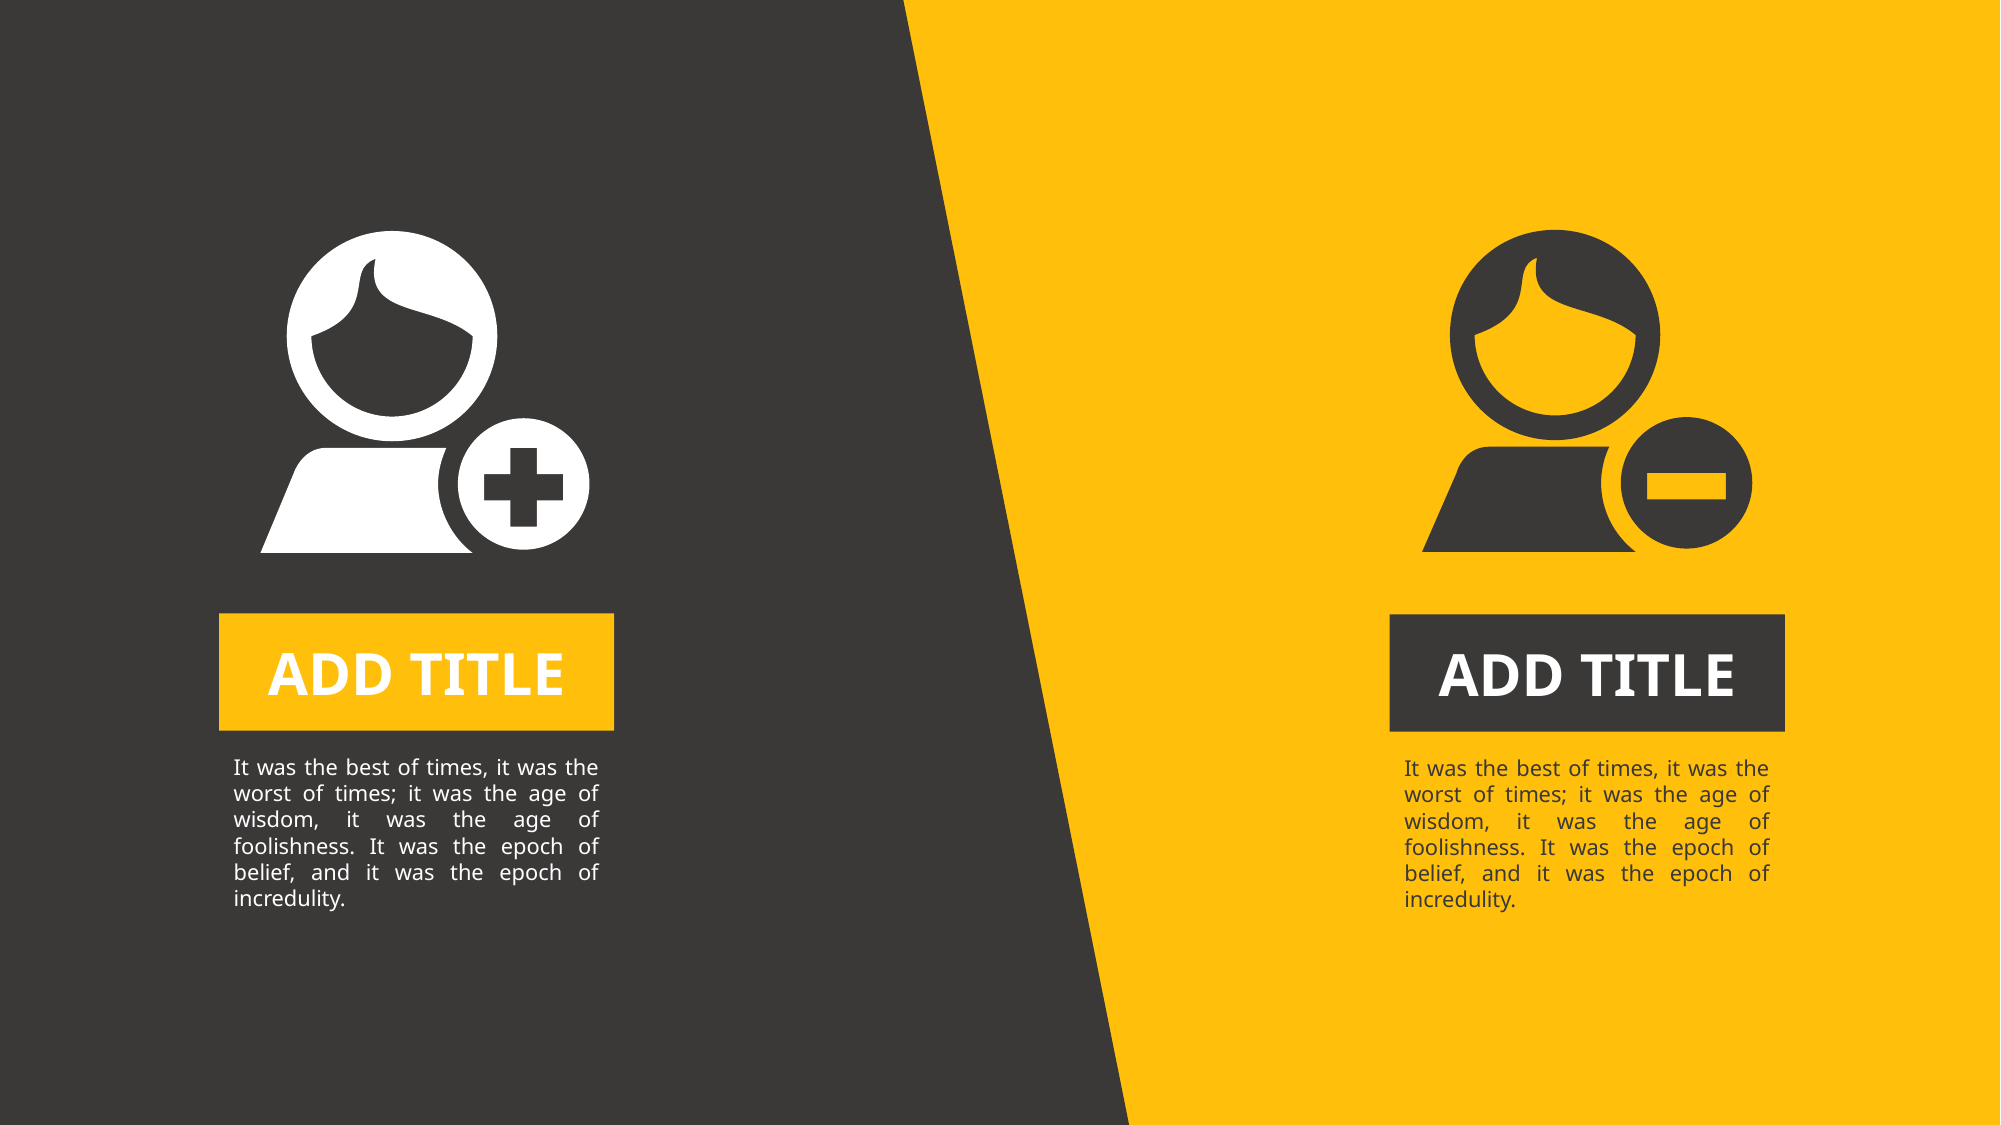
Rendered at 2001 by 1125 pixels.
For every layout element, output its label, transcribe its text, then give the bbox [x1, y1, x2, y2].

text_box [286, 230, 498, 442]
text_box It was the best of times, it was the worst of times; it was the age of wisdom, it was the age of foolishness. It was the epoch of belief, and it was the epoch of incredulity. [1389, 747, 1785, 920]
text_box [1422, 446, 1636, 552]
text_box [0, 0, 1131, 1125]
text_box It was the best of times, it was the worst of times; it was the age of wisdom, it was the age of foolishness. It was the epoch of belief, and it was the epoch of incredulity. [219, 746, 615, 919]
text_box [260, 447, 473, 553]
text_box [1449, 229, 1661, 441]
text_box [1620, 417, 1753, 549]
text_box [905, 0, 2000, 1125]
text_box ADD TITLE [218, 612, 615, 732]
text_box ADD TITLE [1389, 613, 1786, 733]
text_box [457, 418, 590, 550]
